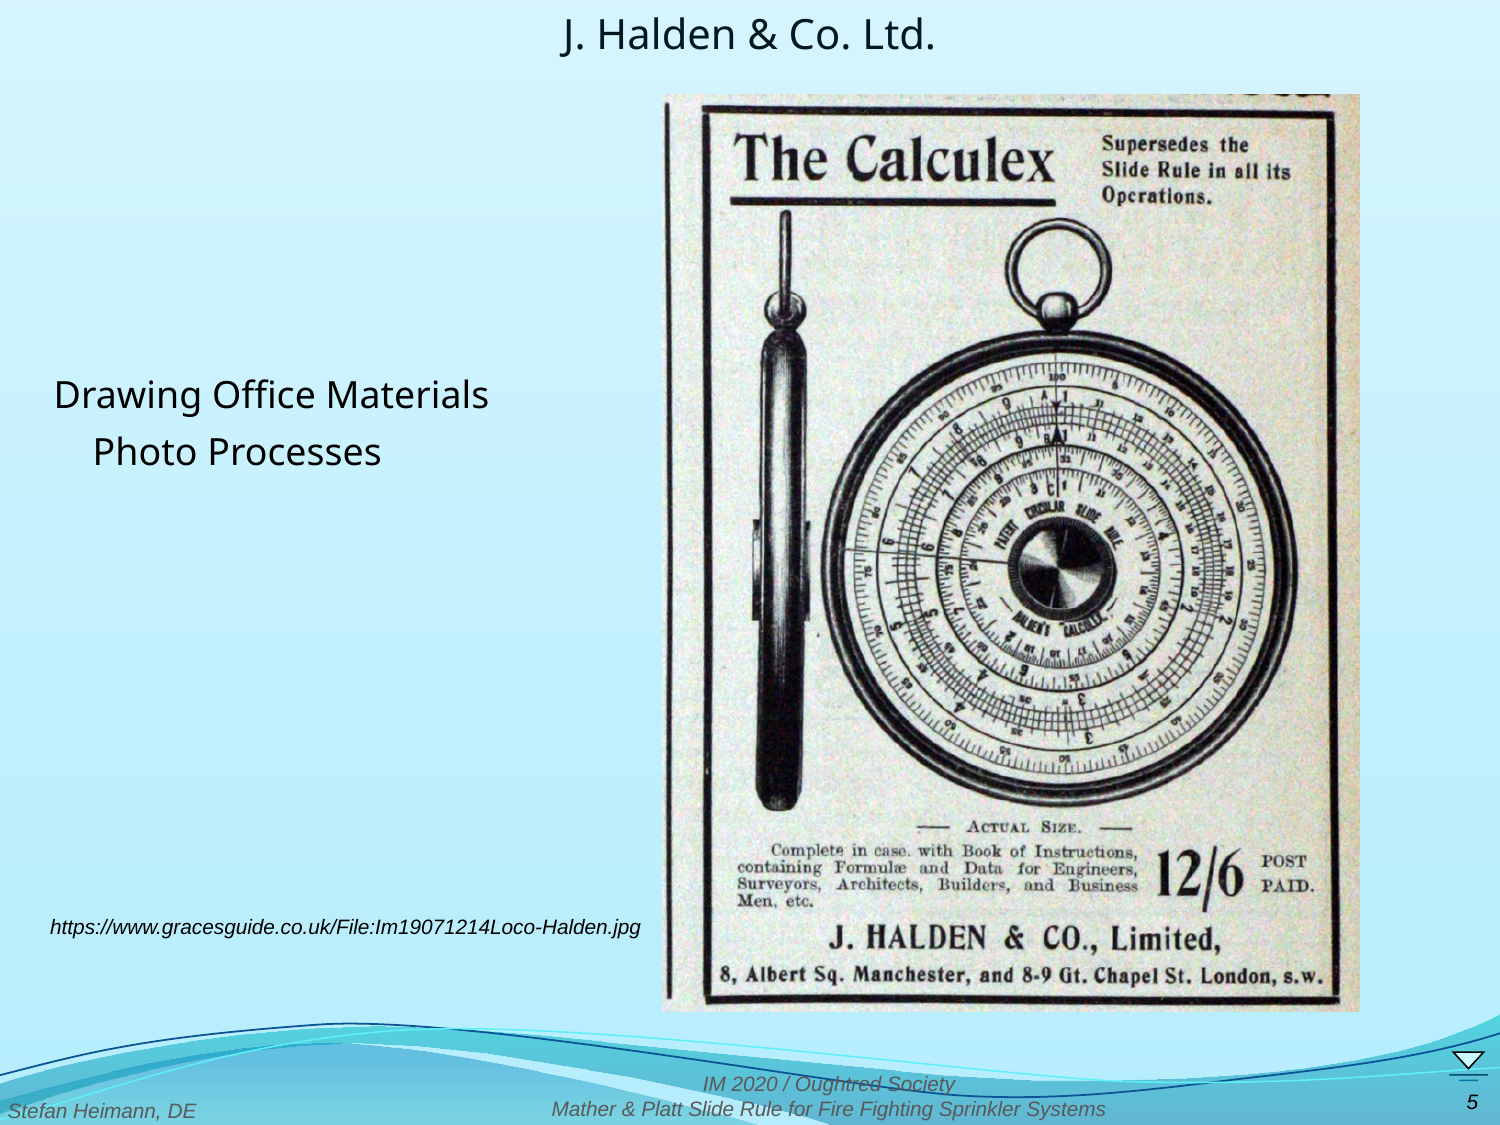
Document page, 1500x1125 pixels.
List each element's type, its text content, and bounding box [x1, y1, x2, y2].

text_box J. Halden & Co. Ltd. [0, 0, 1500, 67]
text_box https://www.gracesguide.co.uk/File:Im19071214Loco-Halden.jpg [0, 905, 654, 946]
picture [661, 93, 1360, 1013]
text_box Drawing Office Materials Photo Processes [38, 363, 511, 481]
